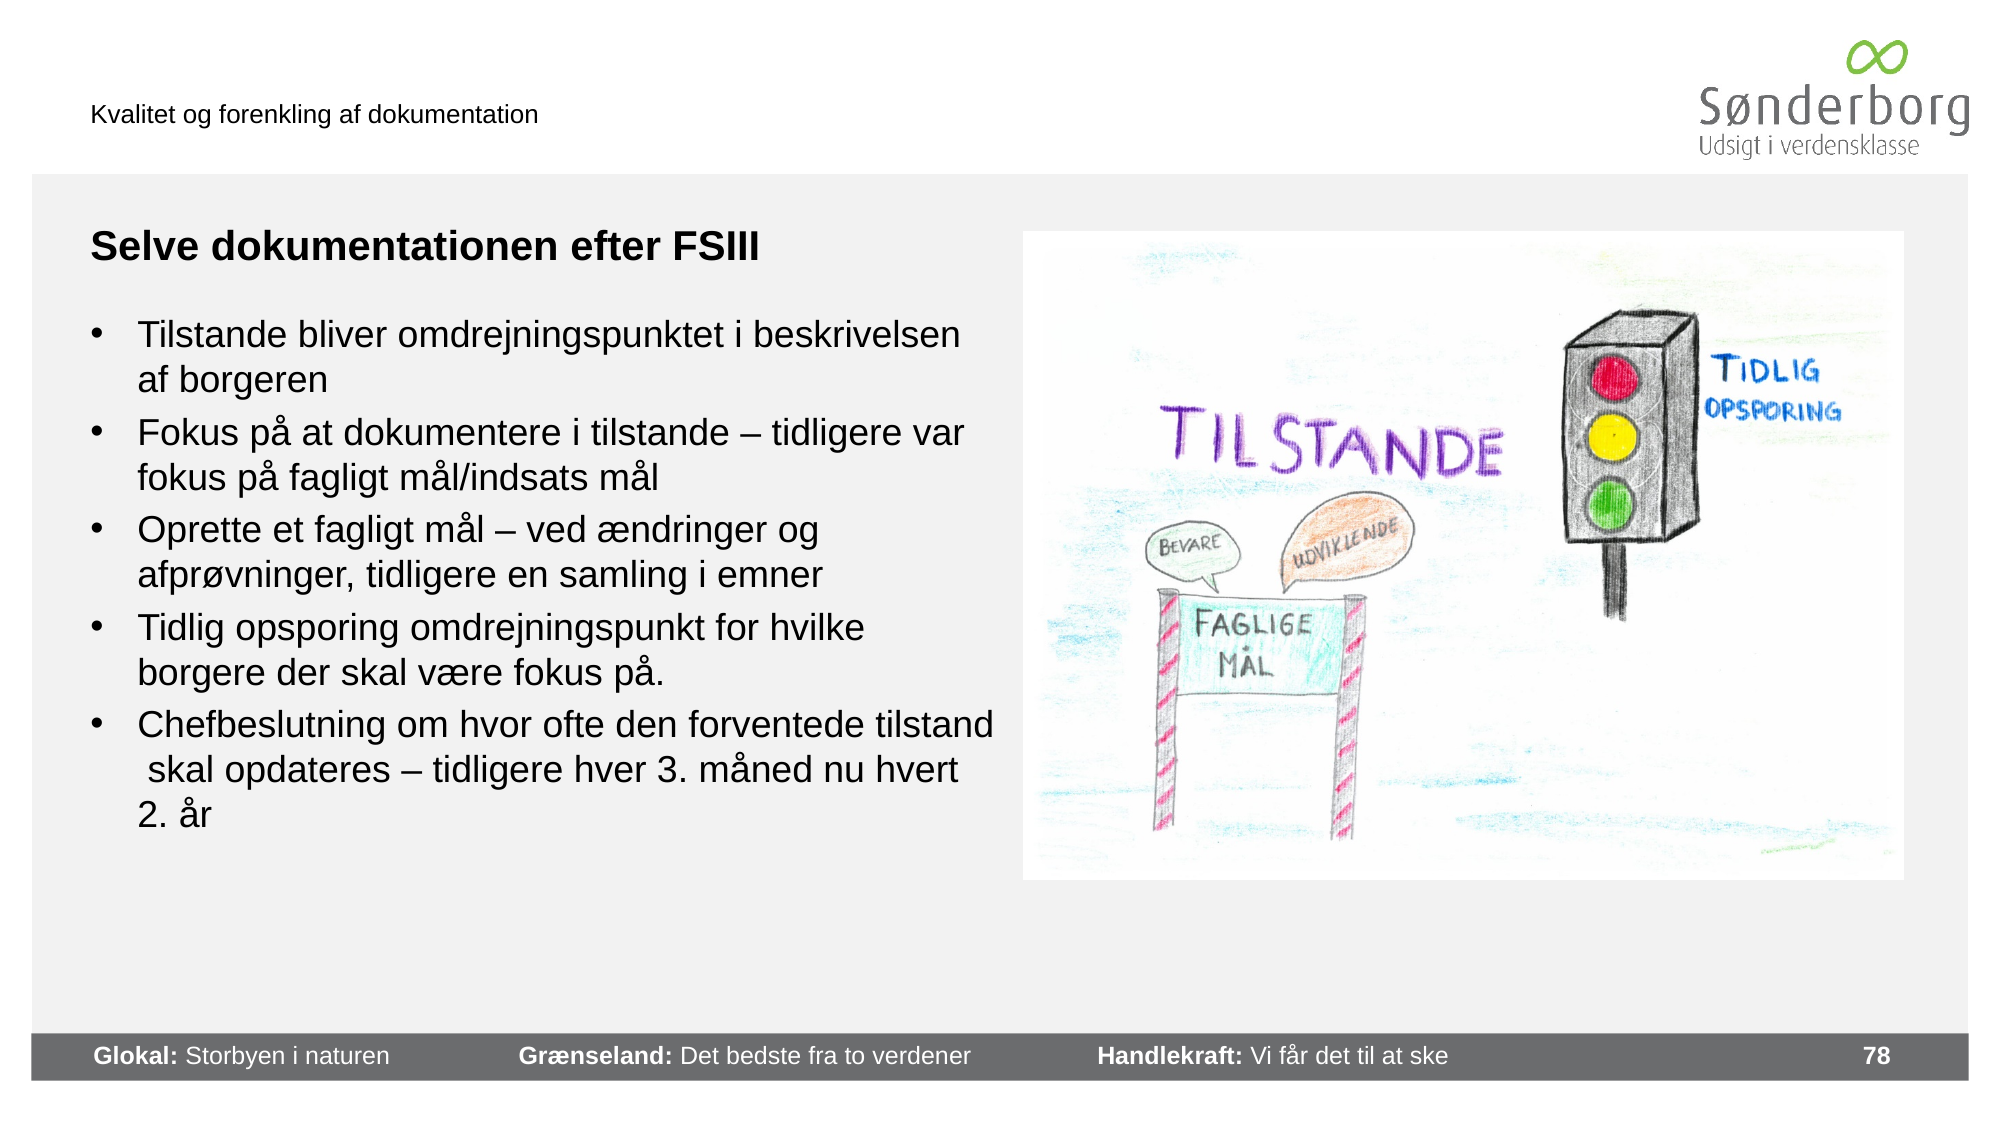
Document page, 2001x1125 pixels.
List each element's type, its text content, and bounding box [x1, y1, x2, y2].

title Selve dokumentationen efter FSIII [90, 207, 1001, 280]
picture [1700, 40, 1969, 160]
list Kvalitet og forenkling af dokumentation [90, 89, 883, 162]
list Tilstande bliver omdrejningspunktet i beskrivelsen af borgeren Fokus på at dokumentere i tilstande – tidligere var fokus på fagligt mål/indsats mål Oprette et fagligt mål – ved ændringer og afprøvninger, tidligere en samling i emner Tidlig opsporing omdrejningspunkt for hvilke borgere der skal være fokus på. Chefbeslutning om hvor ofte den forventede tilstand skal opdateres – tidligere hver 3. måned nu hvert 2. år [90, 302, 1001, 988]
picture [1023, 231, 1904, 880]
